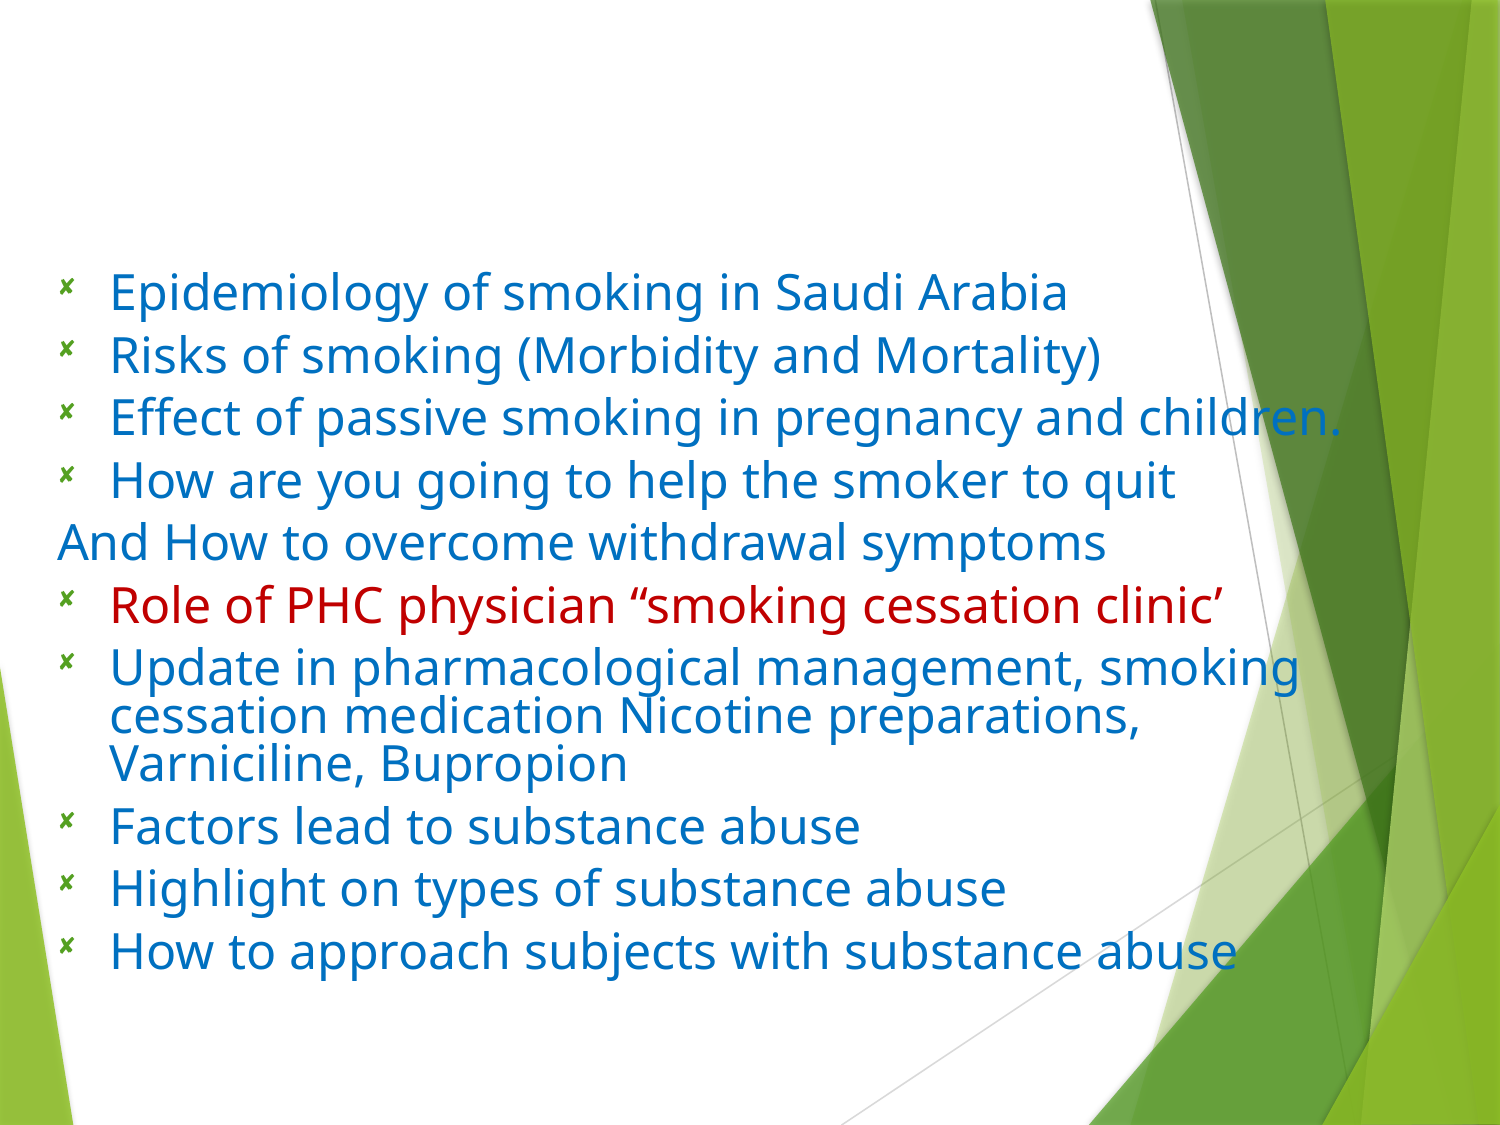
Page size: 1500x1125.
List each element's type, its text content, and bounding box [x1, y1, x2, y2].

text_box Epidemiology of smoking in Saudi Arabia Risks of smoking (Morbidity and Mortality) Effect of passive smoking in pregnancy and children. How are you going to help the smoker to quit And How to overcome withdrawal symptoms Role of PHC physician “smoking cessation clinic’ Update in pharmacological management, smoking cessation medication Nicotine preparations, Varniciline, Bupropion Factors lead to substance abuse Highlight on types of substance abuse How to approach subjects with substance abuse [49, 264, 1387, 1056]
